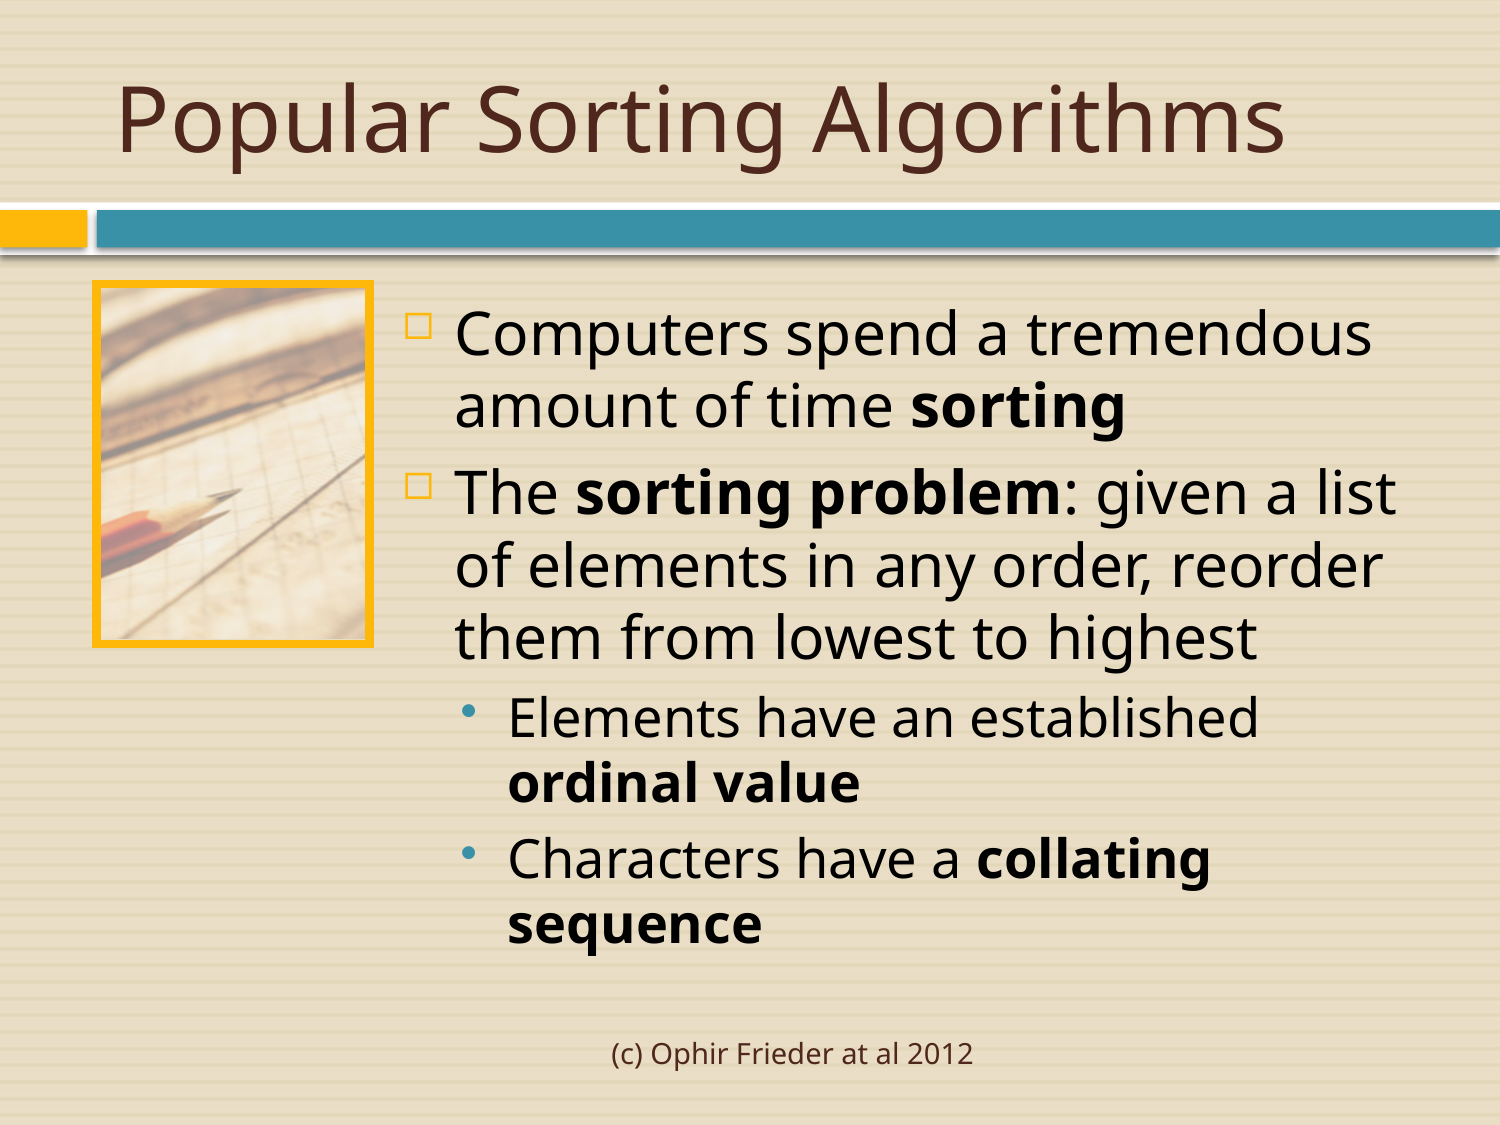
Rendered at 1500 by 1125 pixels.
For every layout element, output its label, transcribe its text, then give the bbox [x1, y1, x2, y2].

picture [101, 288, 365, 640]
footer (c) Ophir Frieder at al 2012 [99, 1024, 990, 1085]
list Computers spend a tremendous amount of time sorting The sorting problem: given a list of elements in any order, reorder them from lowest to highest Elements have an established ordinal value Characters have a collating sequence [387, 287, 1438, 1013]
title Popular Sorting Algorithms [99, 44, 1425, 188]
